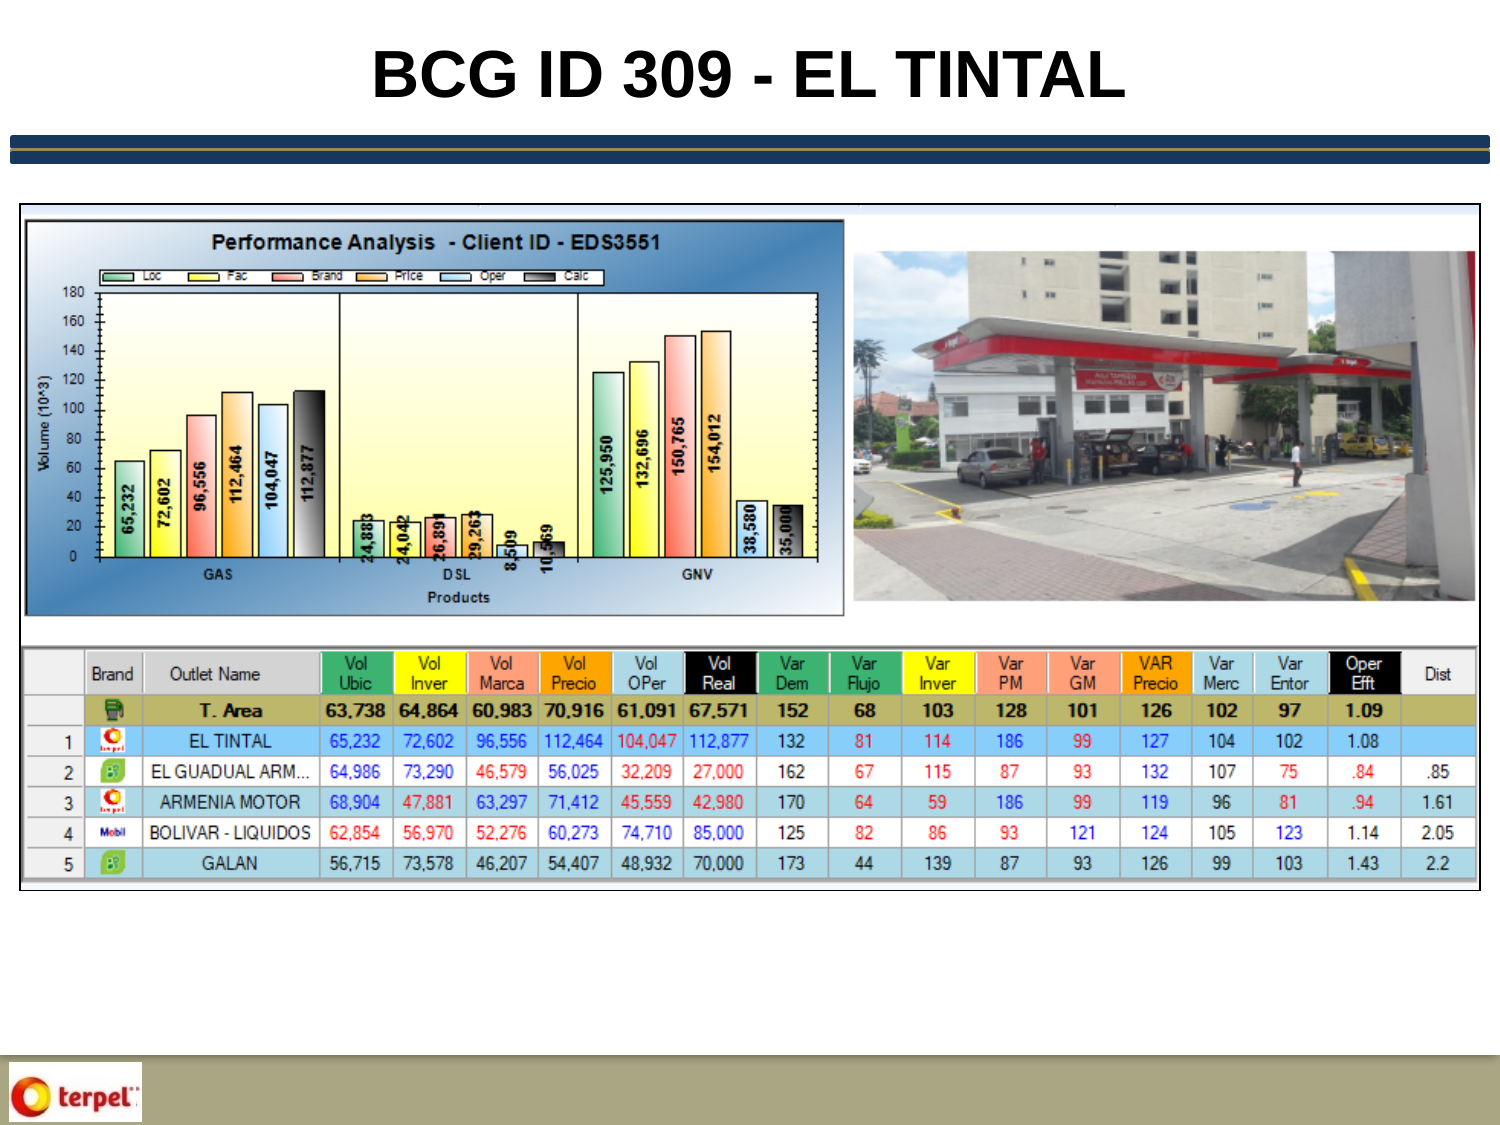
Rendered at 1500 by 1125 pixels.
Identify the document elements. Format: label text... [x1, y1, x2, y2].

picture [9, 1062, 142, 1122]
title BCG ID 309 - EL TINTAL [12, 12, 1487, 130]
picture [20, 204, 1480, 891]
